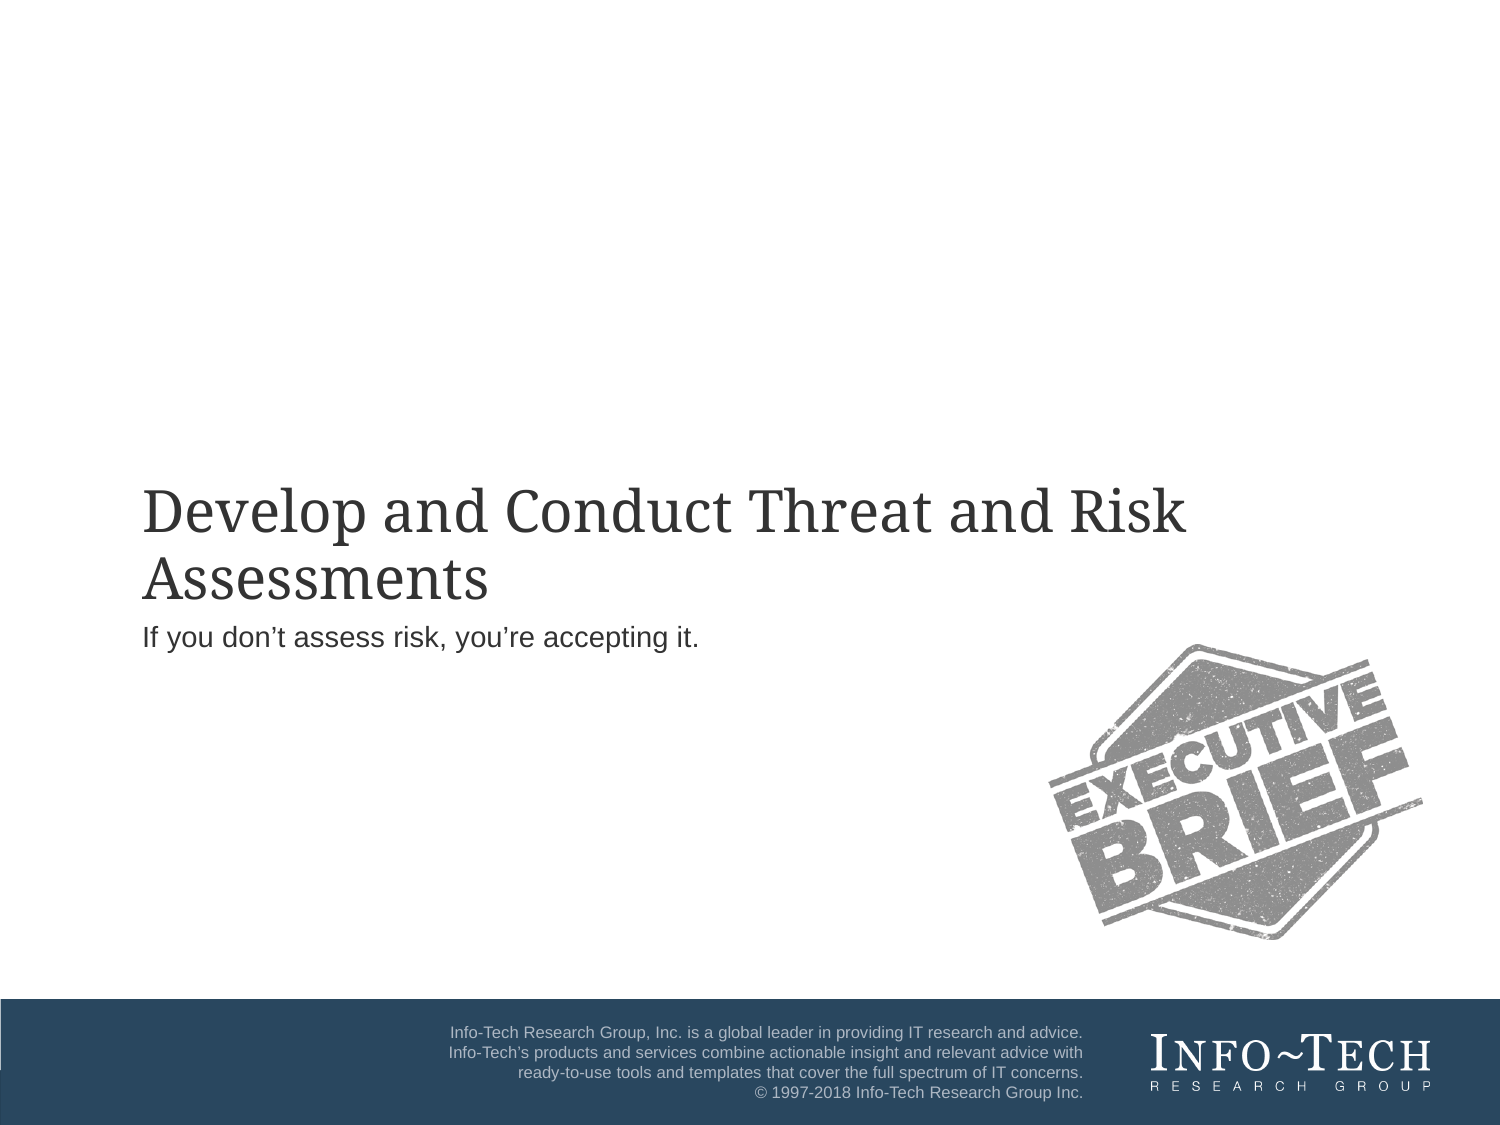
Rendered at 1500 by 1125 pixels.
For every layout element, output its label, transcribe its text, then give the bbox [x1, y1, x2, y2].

list Develop and Conduct Threat and Risk Assessments [126, 469, 1351, 610]
list If you don’t assess risk, you’re accepting it. [126, 610, 1353, 695]
picture [1151, 1034, 1430, 1091]
picture [1048, 644, 1423, 940]
